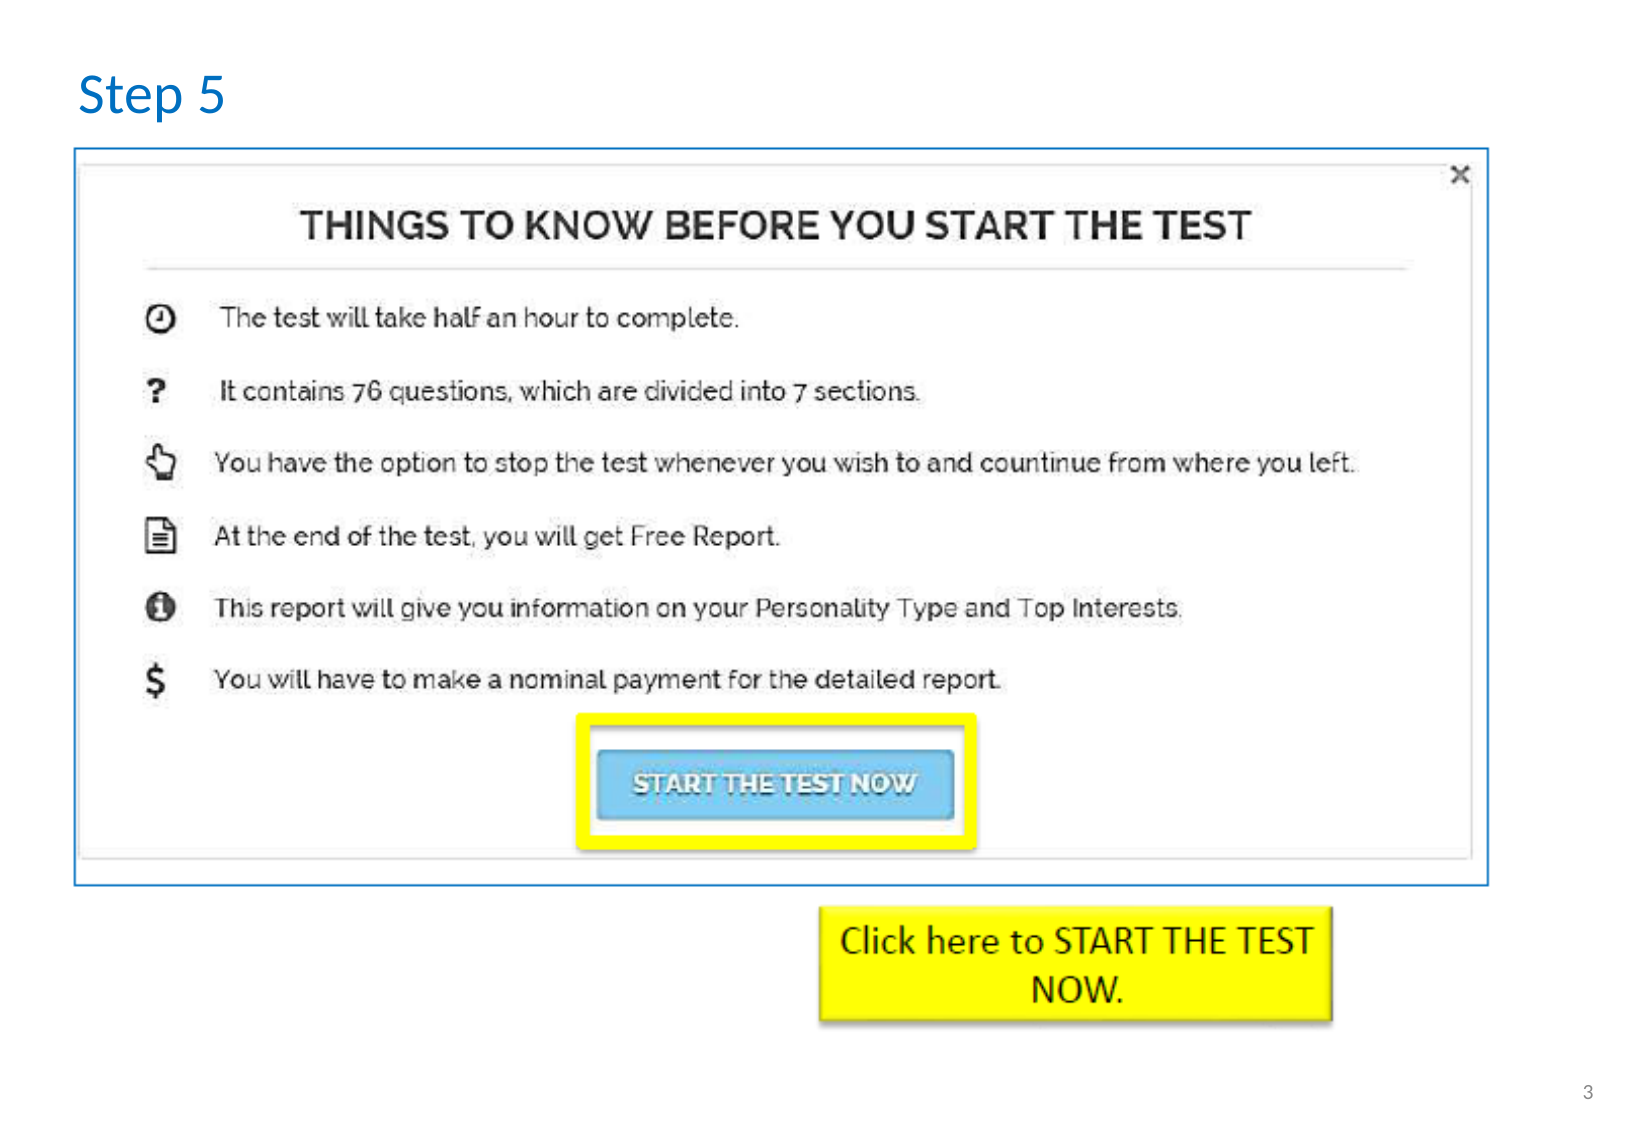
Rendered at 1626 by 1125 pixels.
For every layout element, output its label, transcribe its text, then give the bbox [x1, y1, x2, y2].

text_box 3 [1580, 1080, 1598, 1110]
text_box Step 5 [76, 66, 313, 98]
picture [49, 99, 1538, 1042]
